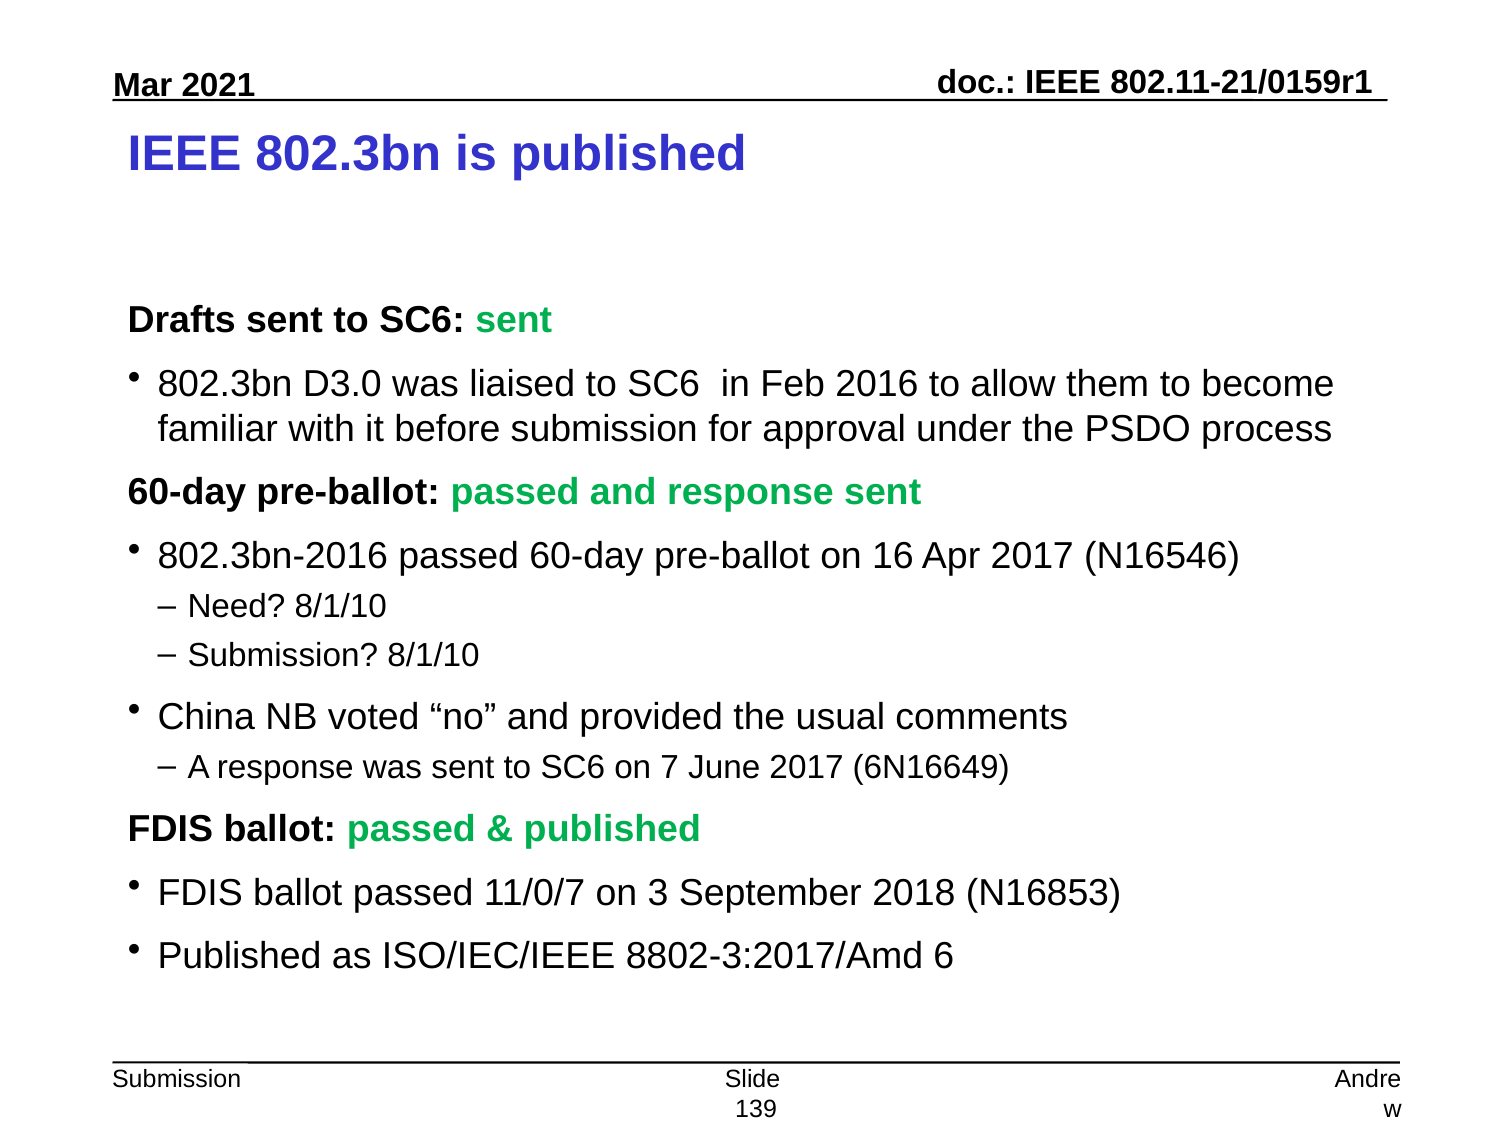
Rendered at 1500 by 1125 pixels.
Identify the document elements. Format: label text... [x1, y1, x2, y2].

title IEEE 802.3bn is published [112, 112, 1388, 287]
list Drafts sent to SC6: sent 802.3bn D3.0 was liaised to SC6 in Feb 2016 to allow them to become familiar with it before submission for approval under the PSDO process 60-day pre-ballot: passed and response sent 802.3bn-2016 passed 60-day pre-ballot on 16 Apr 2017 (N16546) Need? 8/1/10 Submission? 8/1/10 China NB voted “no” and provided the usual comments A response was sent to SC6 on 7 June 2017 (6N16649) FDIS ballot: passed & published FDIS ballot passed 11/0/7 on 3 September 2018 (N16853) Published as ISO/IEC/IEEE 8802-3:2017/Amd 6 [112, 287, 1388, 963]
footer Andrew Myles, Cisco [1320, 1061, 1402, 1093]
slide_number Slide 139 [709, 1061, 803, 1093]
